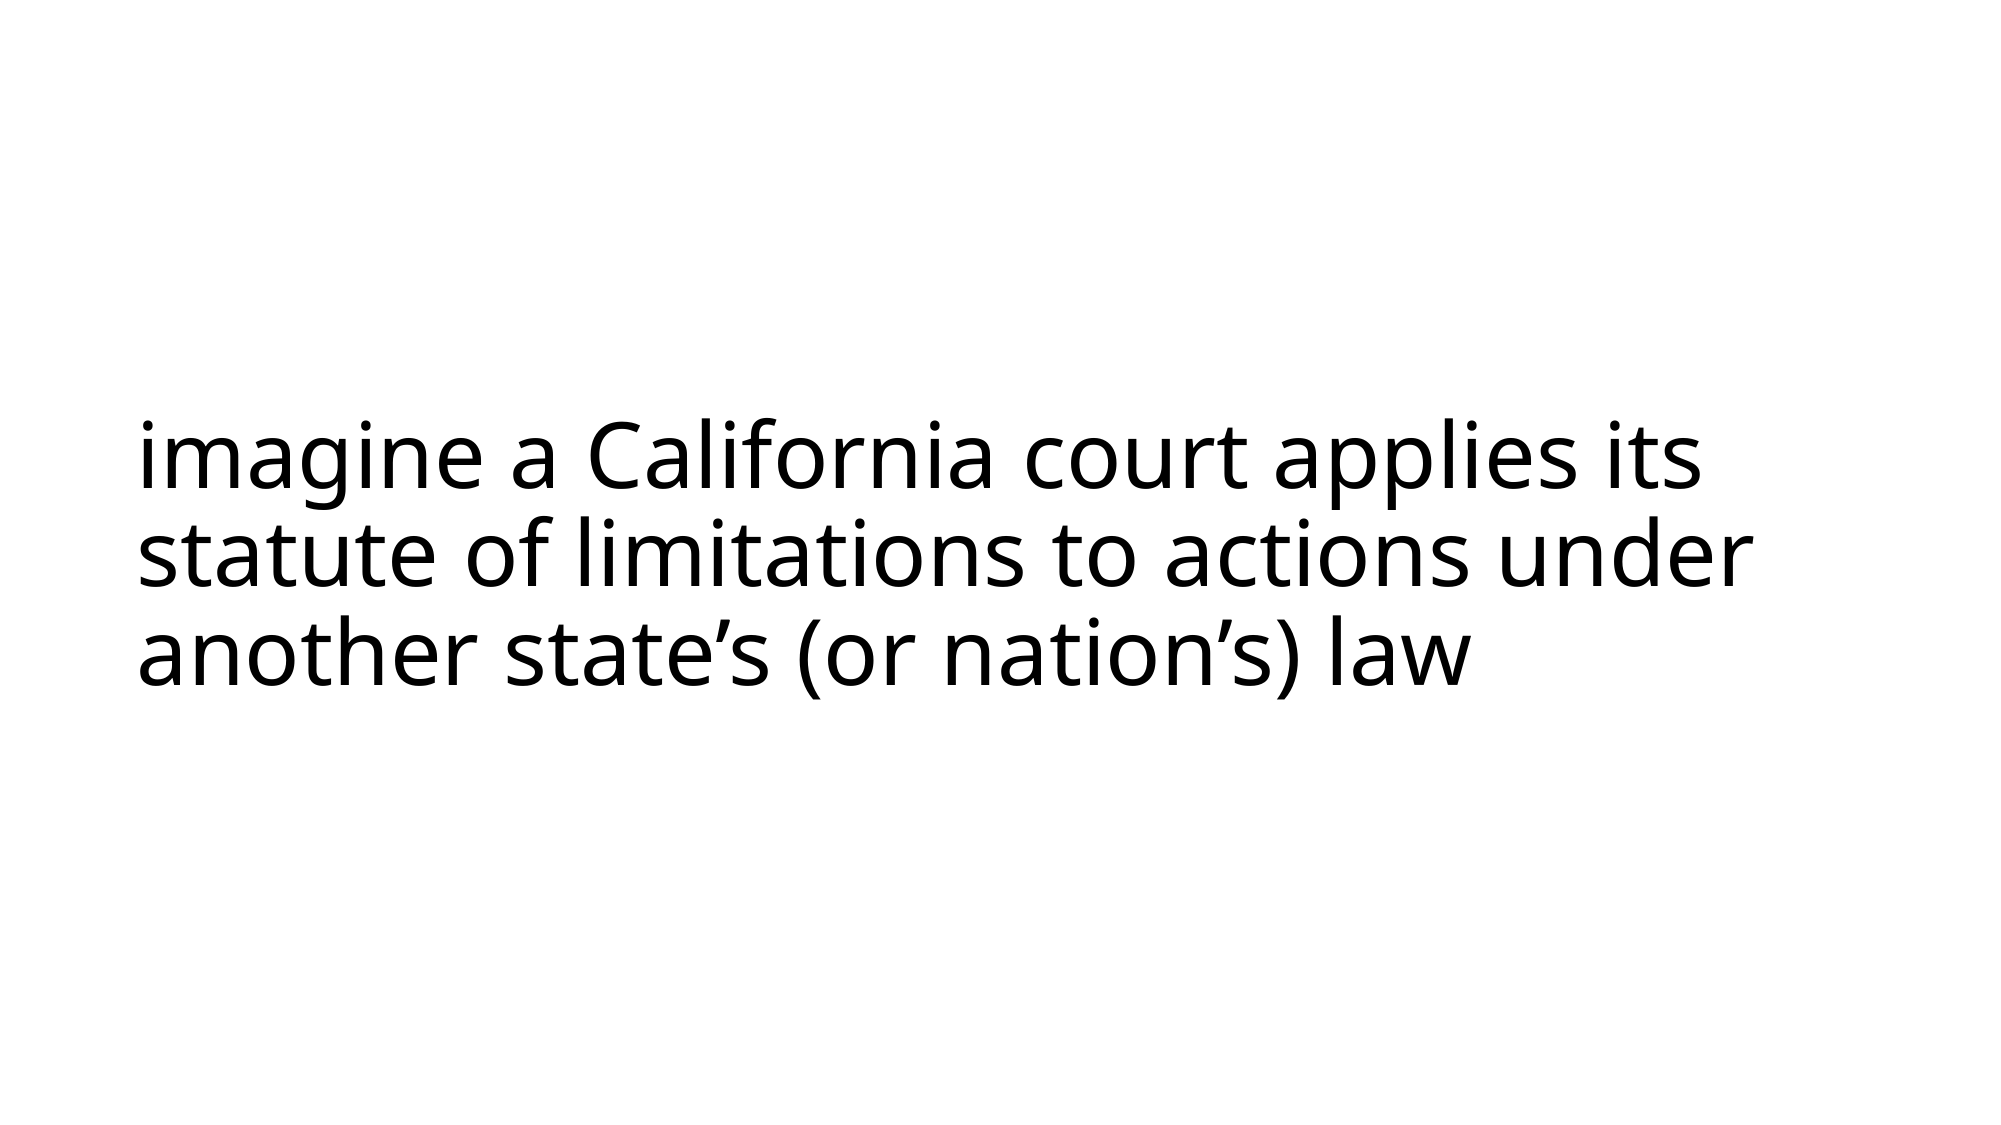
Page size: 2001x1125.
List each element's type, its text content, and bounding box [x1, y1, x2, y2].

title imagine a California court applies its statute of limitations to actions under another state’s (or nation’s) law [121, 59, 1863, 1055]
